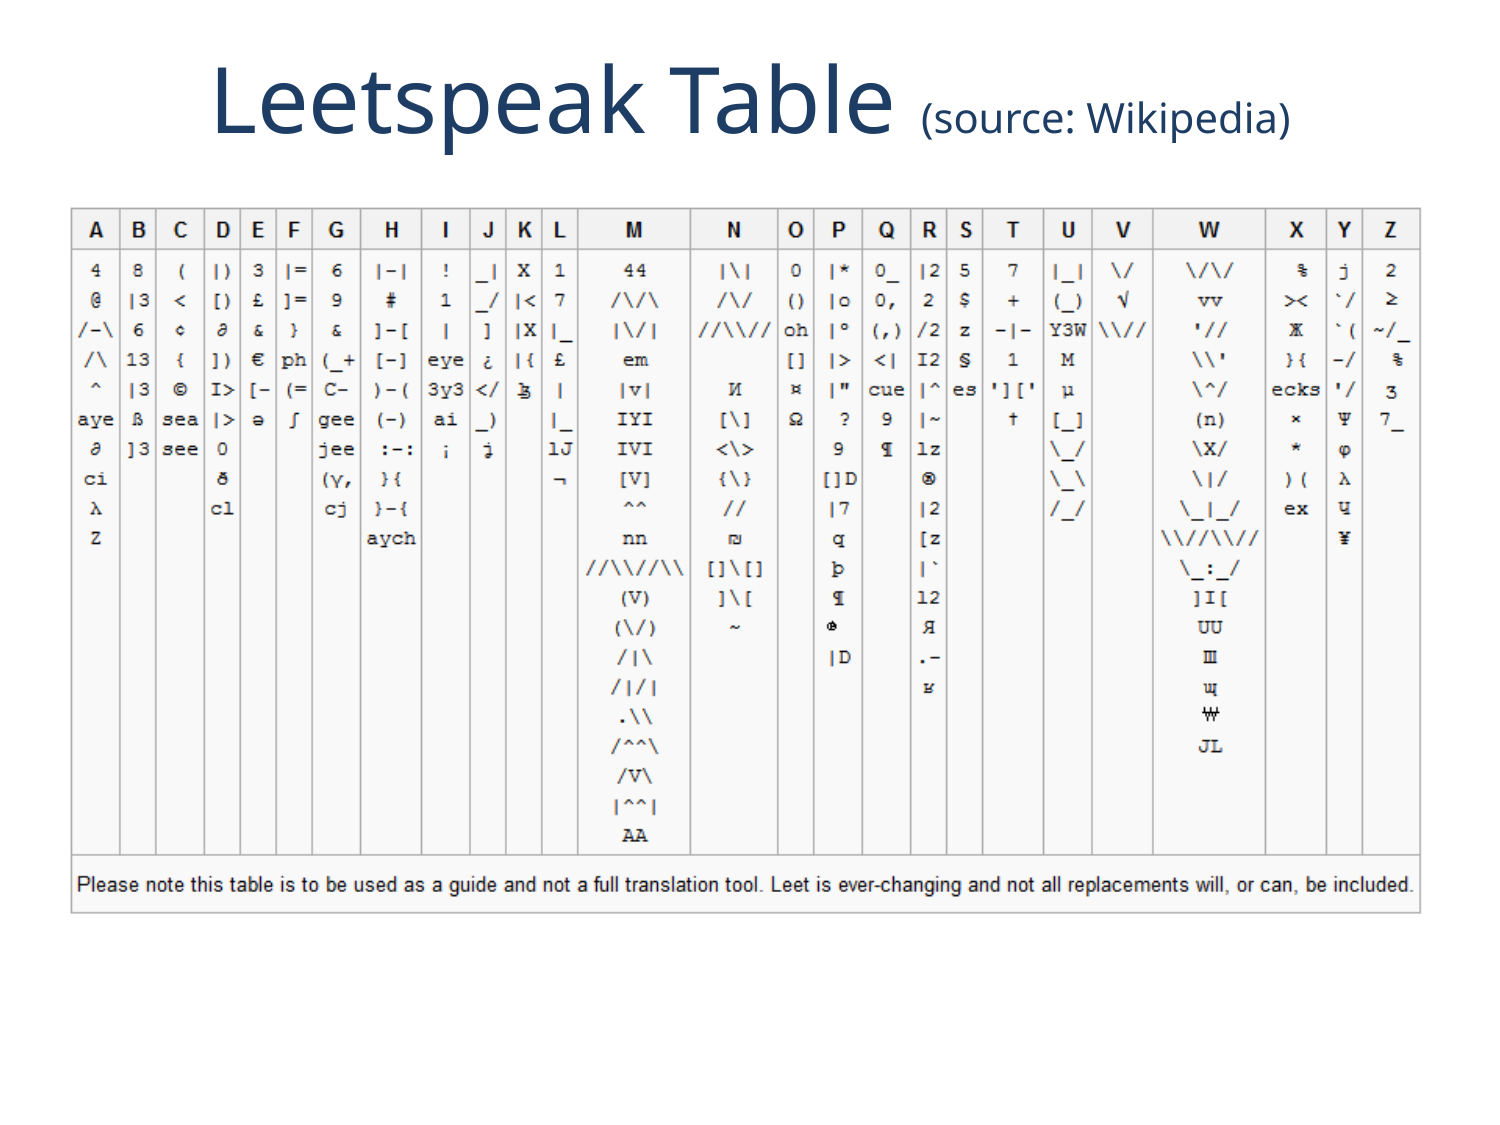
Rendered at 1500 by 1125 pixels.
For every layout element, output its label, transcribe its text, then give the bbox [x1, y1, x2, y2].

picture [59, 197, 1441, 928]
title Leetspeak Table (source: Wikipedia) [75, 34, 1425, 195]
